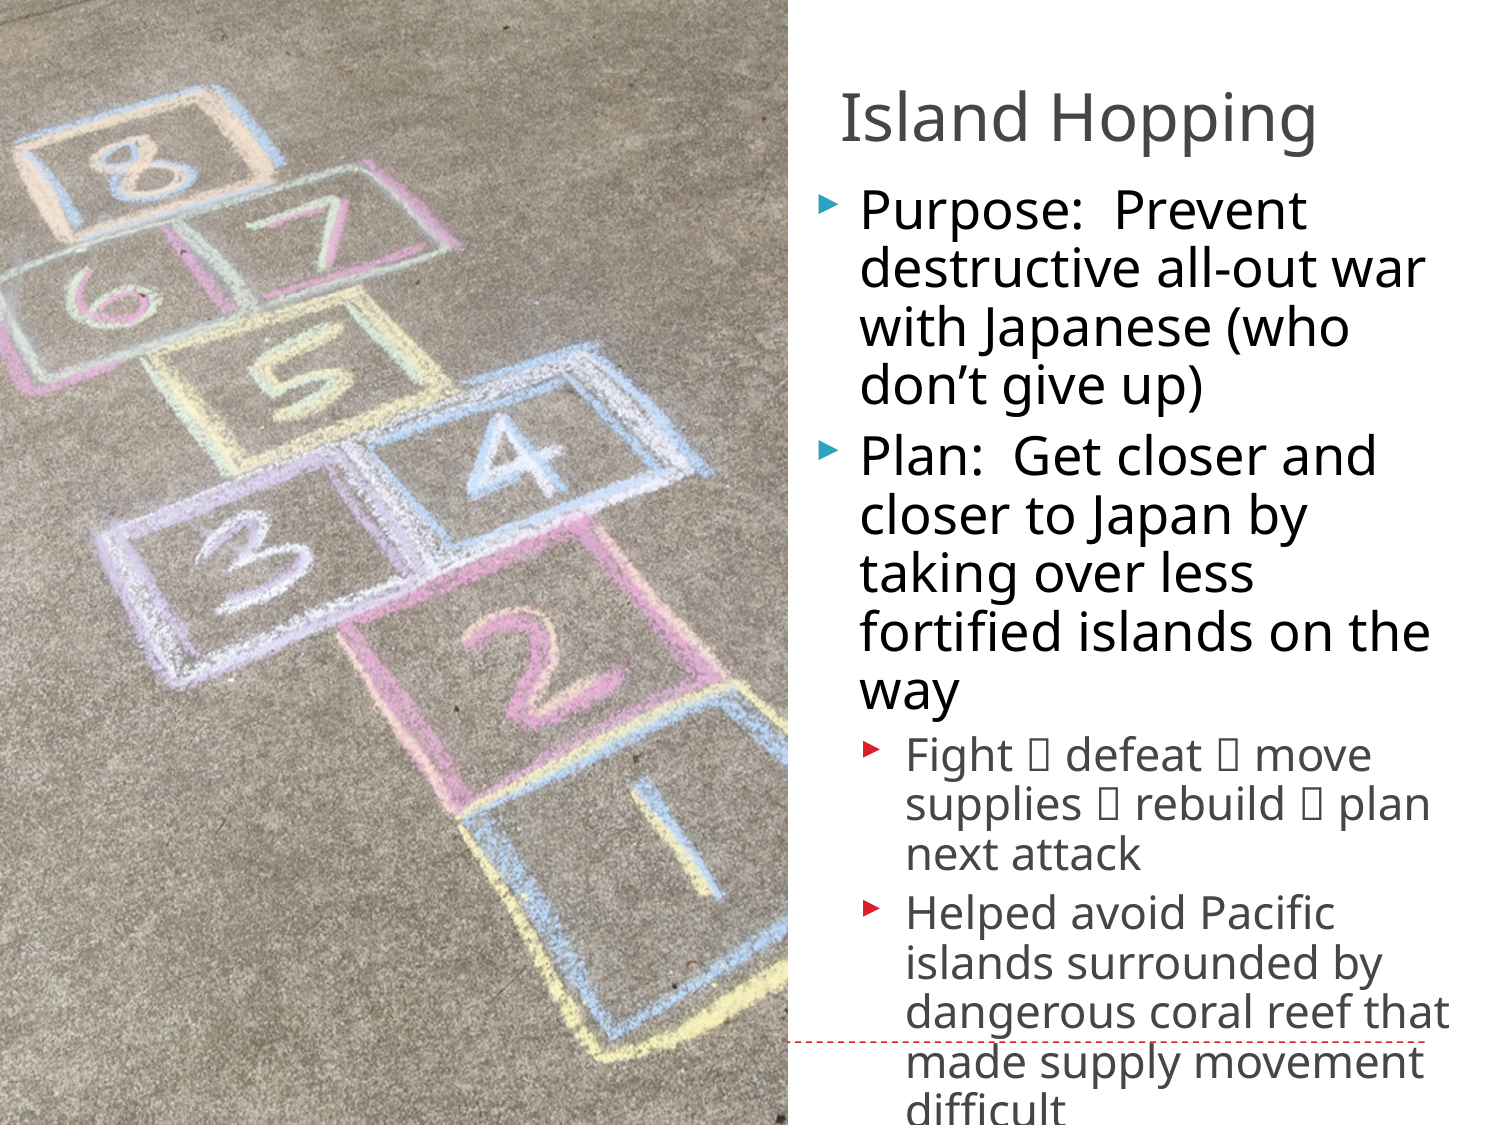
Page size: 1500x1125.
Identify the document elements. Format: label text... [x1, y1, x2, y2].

list Purpose: Prevent destructive all-out war with Japanese (who don’t give up) Plan: Get closer and closer to Japan by taking over less fortified islands on the way Fight  defeat  move supplies  rebuild  plan next attack Helped avoid Pacific islands surrounded by dangerous coral reef that made supply movement difficult [800, 174, 1475, 1066]
picture [0, 0, 789, 1125]
title Island Hopping [825, 5, 1450, 163]
